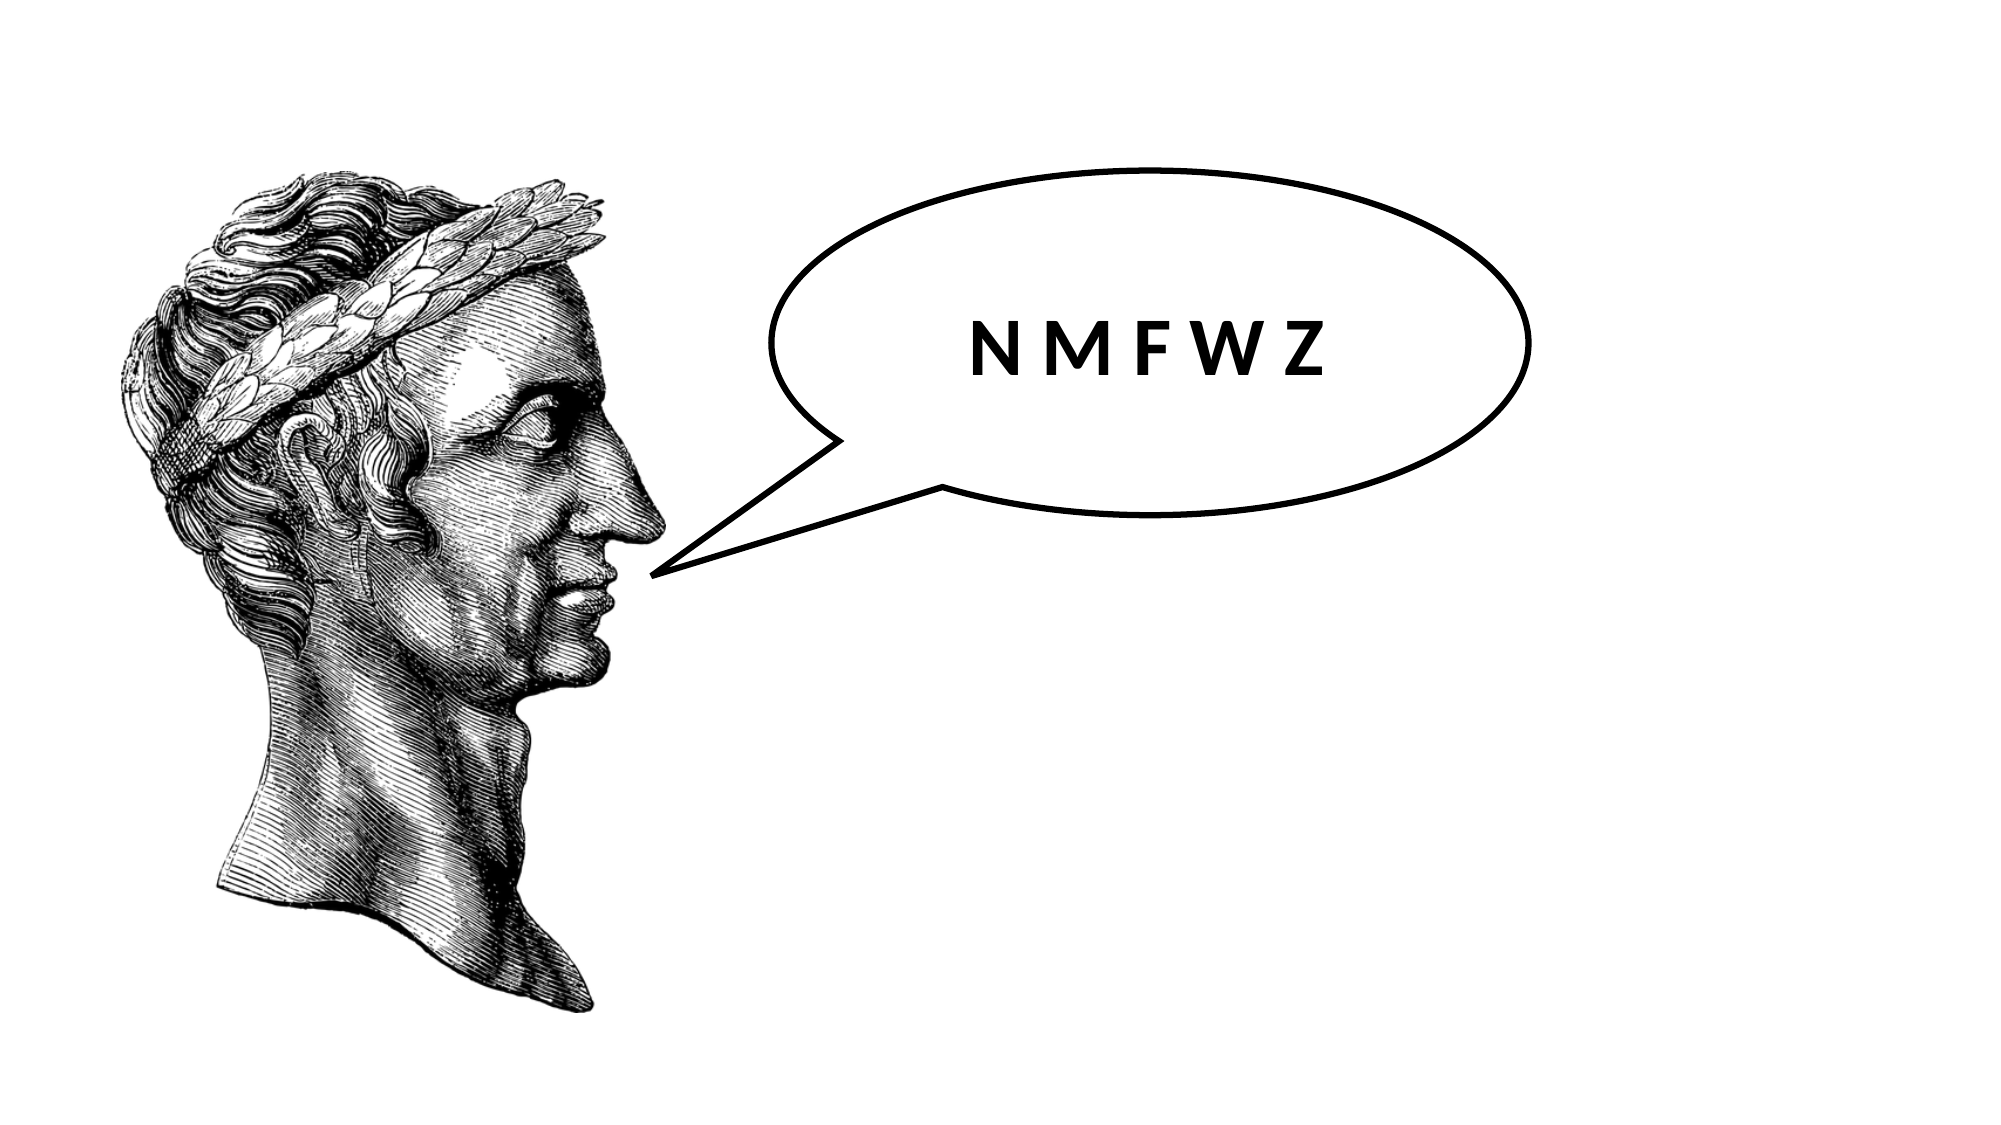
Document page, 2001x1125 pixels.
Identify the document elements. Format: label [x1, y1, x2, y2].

picture [121, 171, 666, 1013]
text_box [665, 169, 1530, 573]
